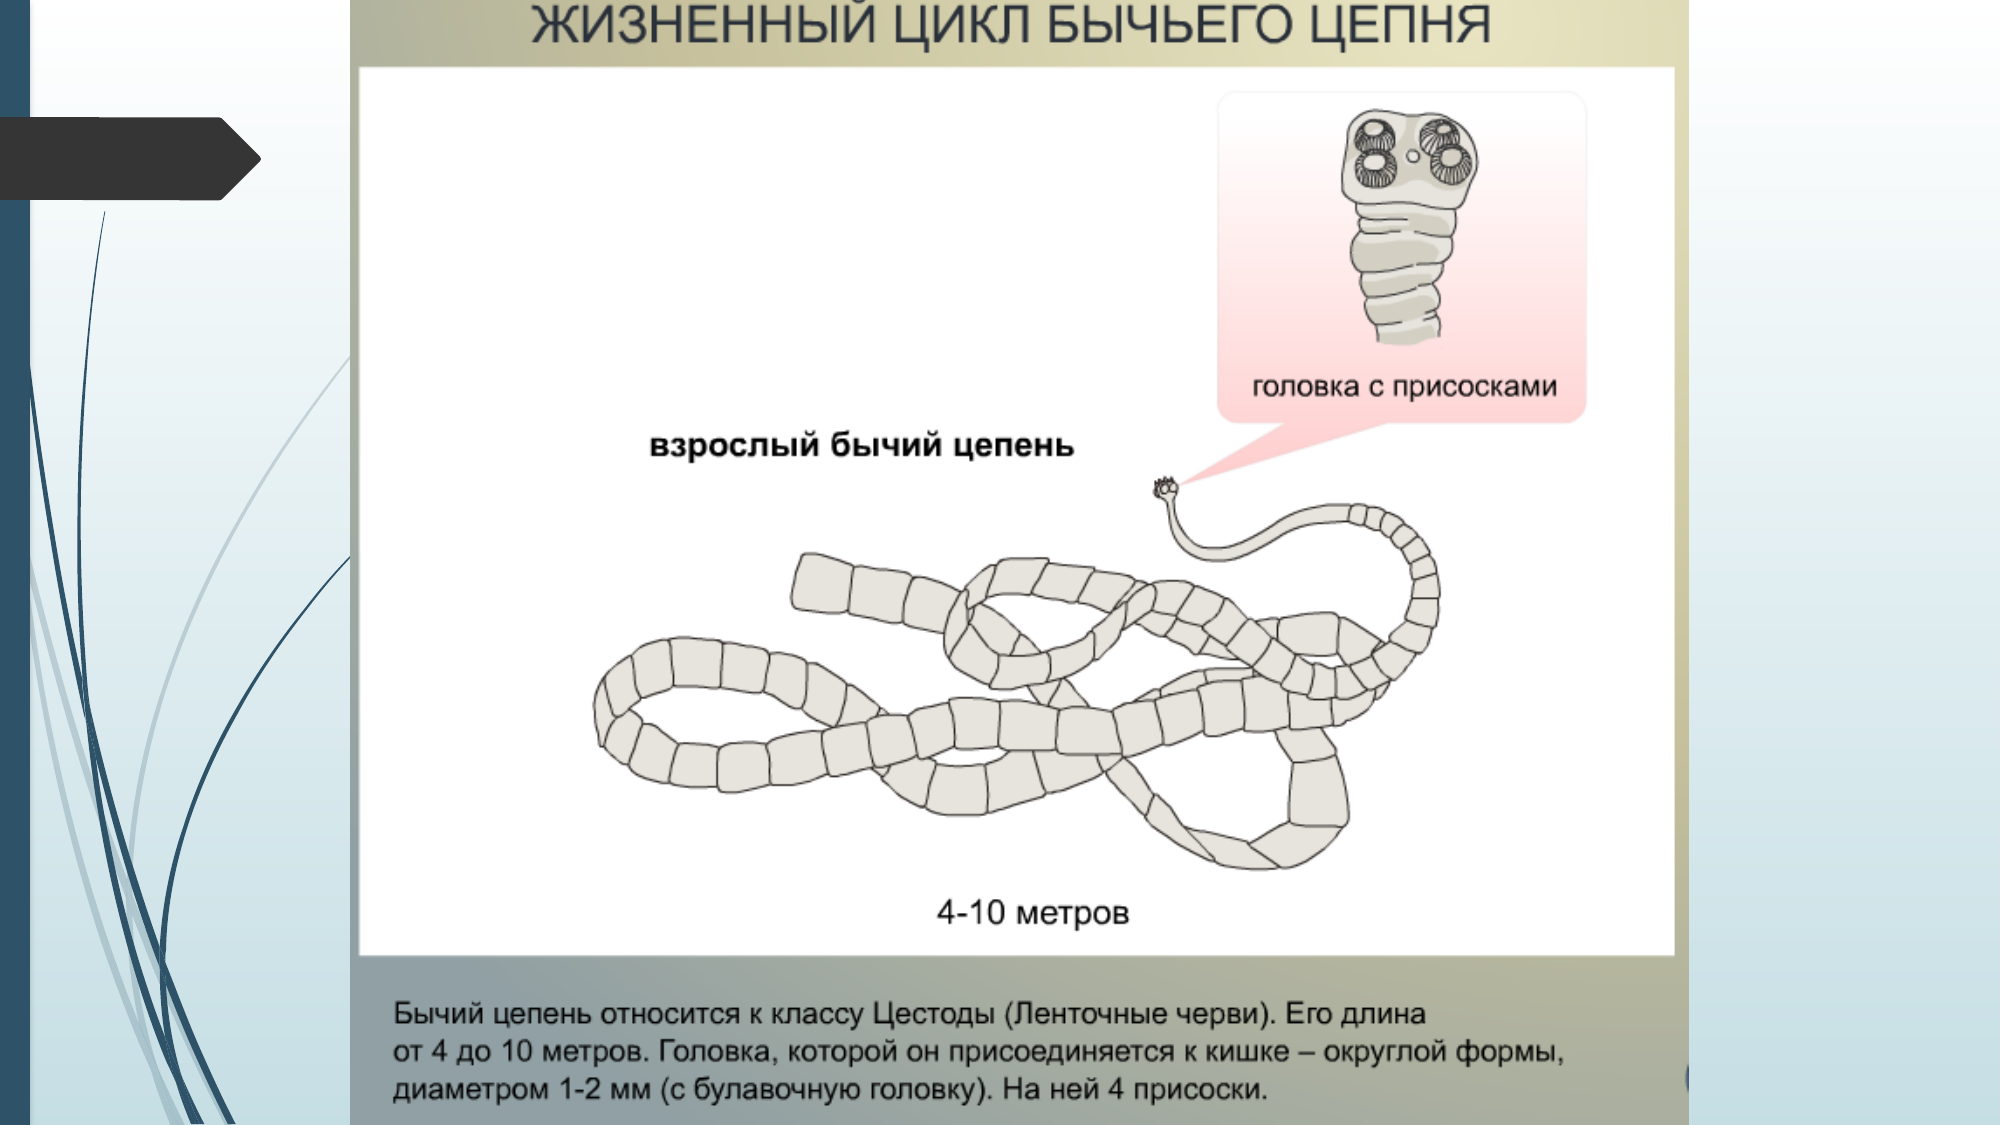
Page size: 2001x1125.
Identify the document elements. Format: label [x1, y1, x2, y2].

list [350, 0, 1689, 1125]
